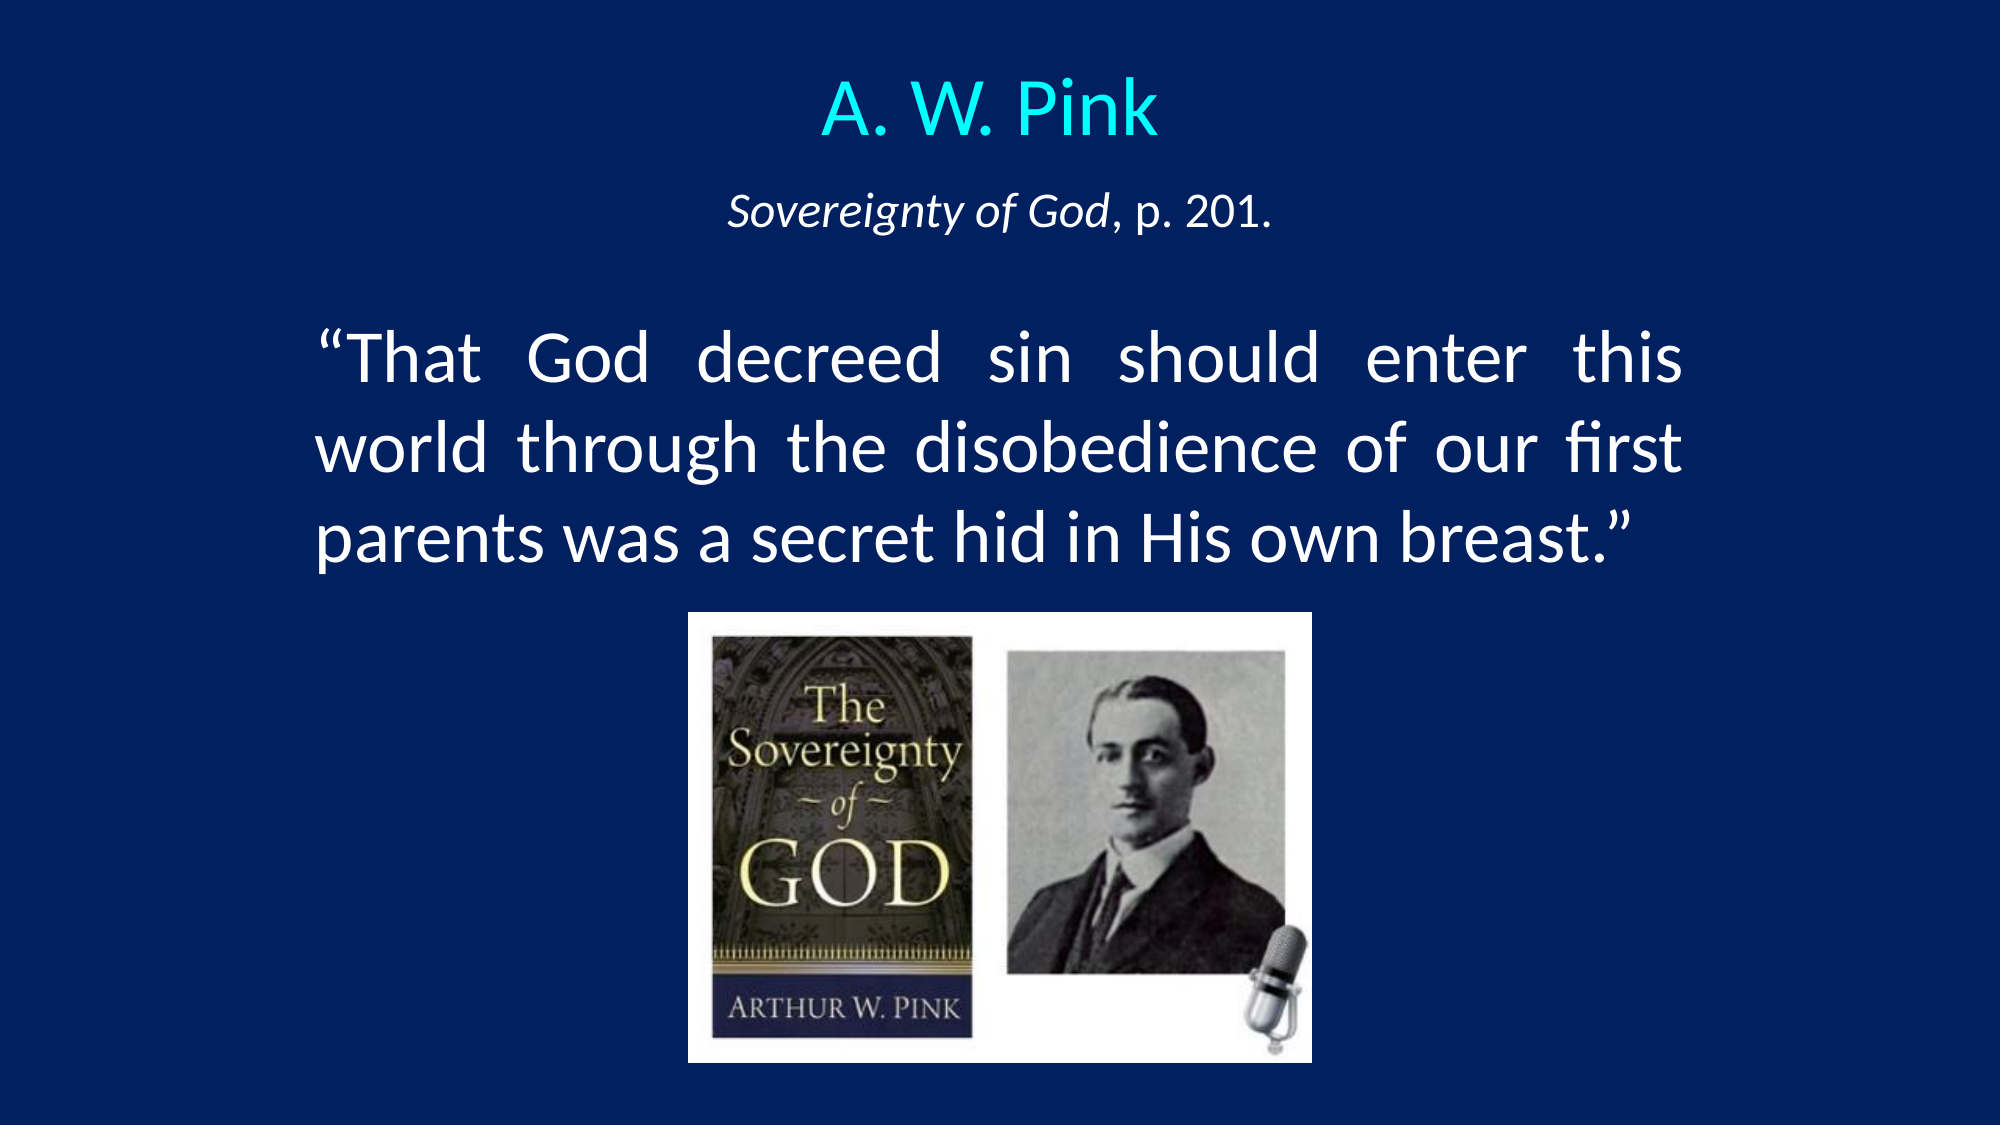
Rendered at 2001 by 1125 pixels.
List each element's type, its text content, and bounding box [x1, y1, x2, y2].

text_box “That God decreed sin should enter this world through the disobedience of our first parents was a secret hid in His own breast.” [300, 299, 1700, 563]
picture [688, 612, 1312, 1063]
text_box A. W. Pink Sovereignty of God, p. 201. [430, 37, 1570, 252]
